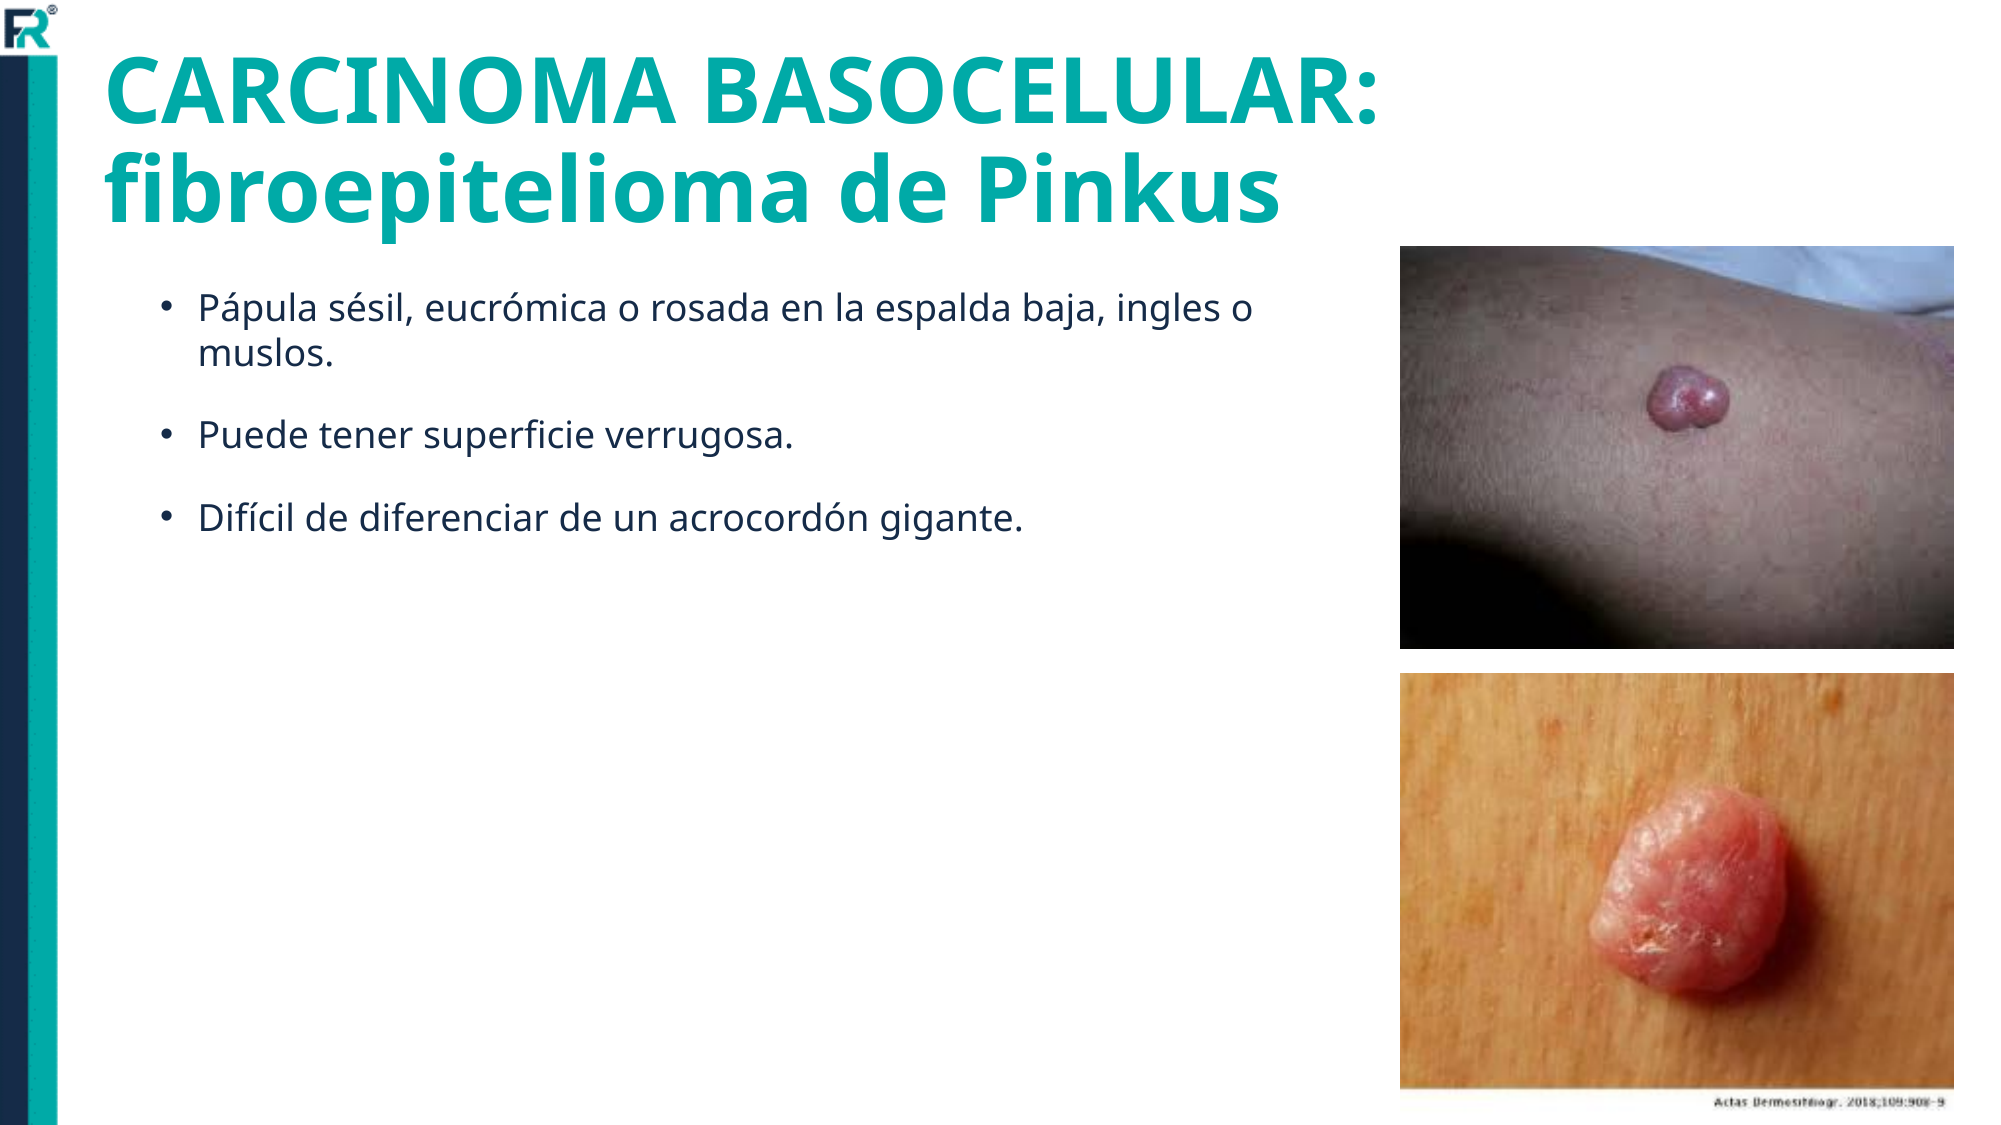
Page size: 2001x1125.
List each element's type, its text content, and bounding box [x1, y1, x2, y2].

list Pápula sésil, eucrómica o rosada en la espalda baja, ingles o muslos. Puede tener superficie verrugosa. Difícil de diferenciar de un acrocordón gigante. [145, 276, 1344, 619]
picture [0, 0, 2001, 1125]
title CARCINOMA BASOCELULAR: fibroepitelioma de Pinkus [88, 34, 1839, 253]
